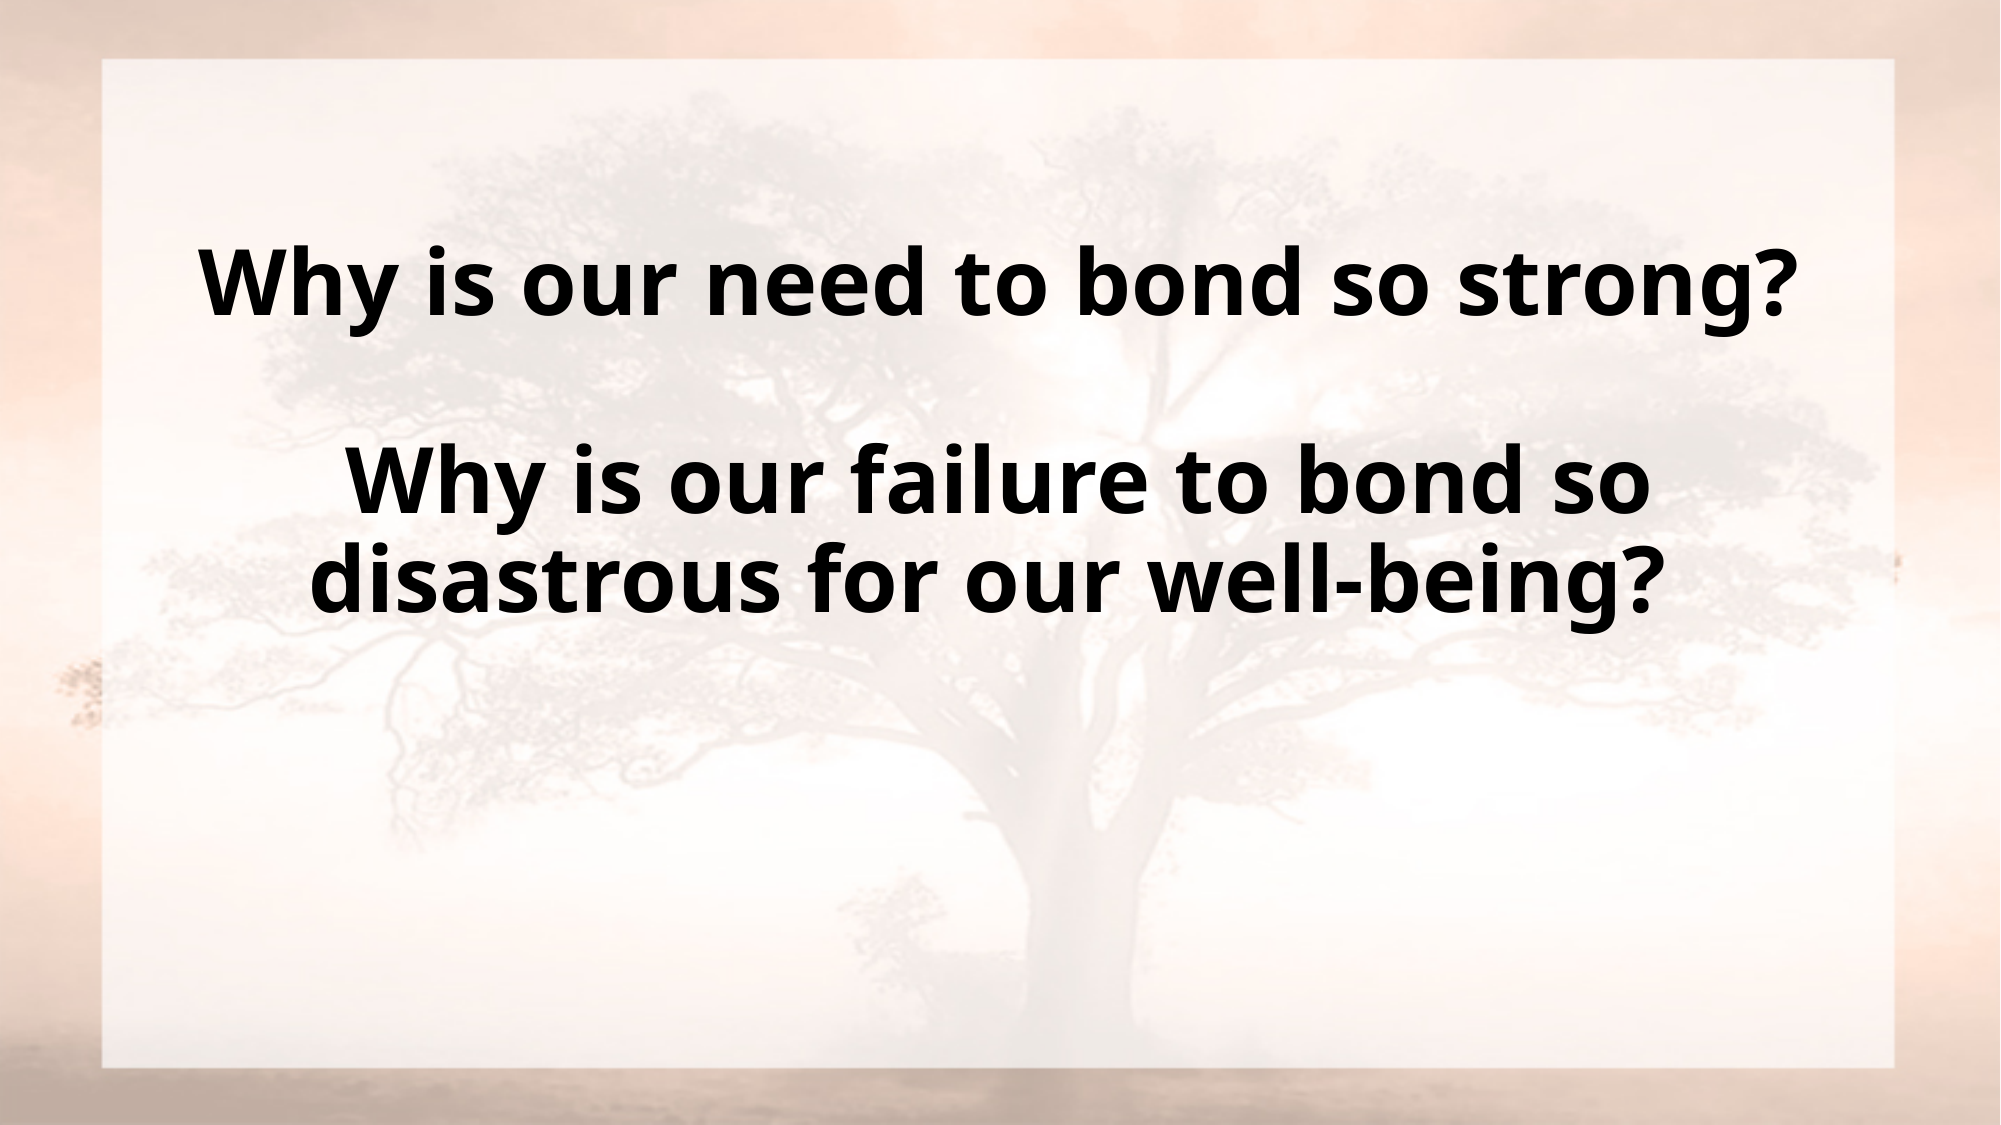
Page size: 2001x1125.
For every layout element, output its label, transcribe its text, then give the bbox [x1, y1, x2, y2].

picture [0, 0, 2001, 1125]
title Why is our need to bond so strong? Why is our failure to bond so disastrous for our well-being? [137, 59, 1863, 623]
